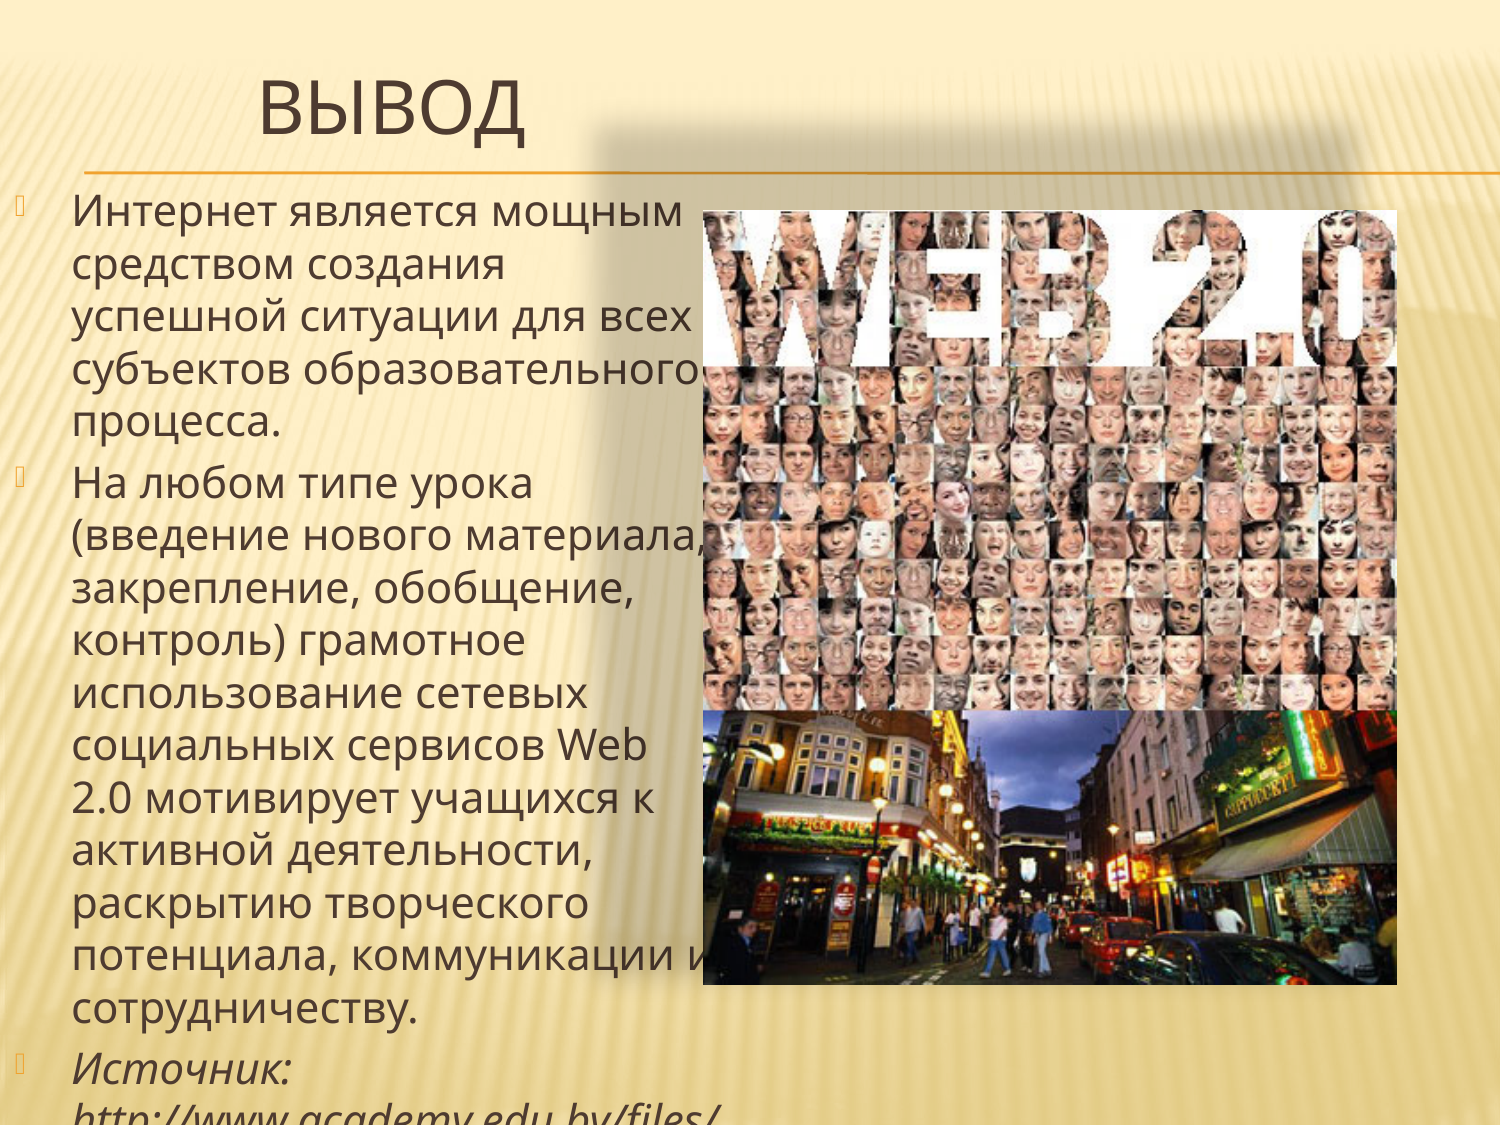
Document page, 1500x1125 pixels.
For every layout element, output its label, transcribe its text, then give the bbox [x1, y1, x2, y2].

title Вывод [46, 35, 736, 174]
list Интернет является мощным средством создания успешной ситуации для всех субъектов образовательного процесса. На любом типе урока (введение нового материала, закрепление, обобщение, контроль) грамотное использование сетевых социальных сервисов Web 2.0 мотивирует учащихся к активной деятельности, раскрытию творческого потенциала, коммуникации и сотрудничеству. Источник: http://www.academy.edu.by/files/inyaz_tuk3.pdf [0, 175, 735, 1125]
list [702, 210, 1397, 985]
